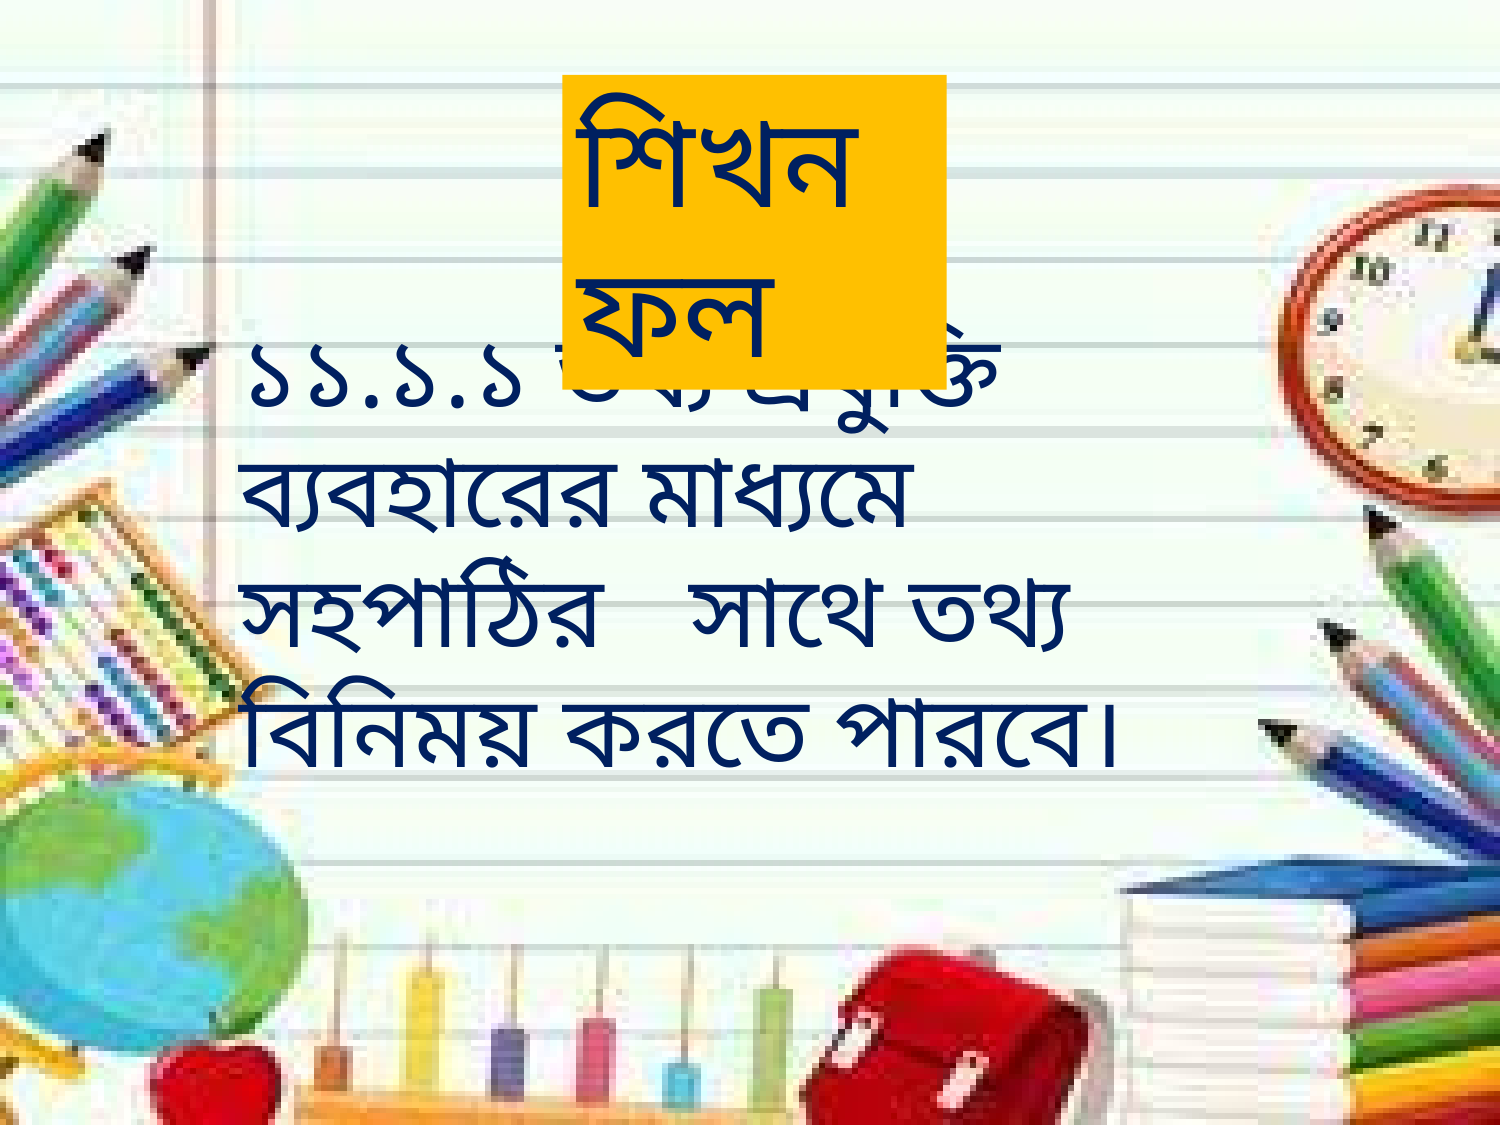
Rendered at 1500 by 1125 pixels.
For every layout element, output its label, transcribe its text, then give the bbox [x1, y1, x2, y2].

text_box শিখনফল [562, 74, 947, 390]
picture [0, 0, 1500, 1125]
text_box ১১.১.১ তথ্য প্রযুক্তি ব্যবহারের মাধ্যমে সহপাঠির সাথে তথ্য বিনিময় করতে পারবে। [225, 299, 1313, 795]
